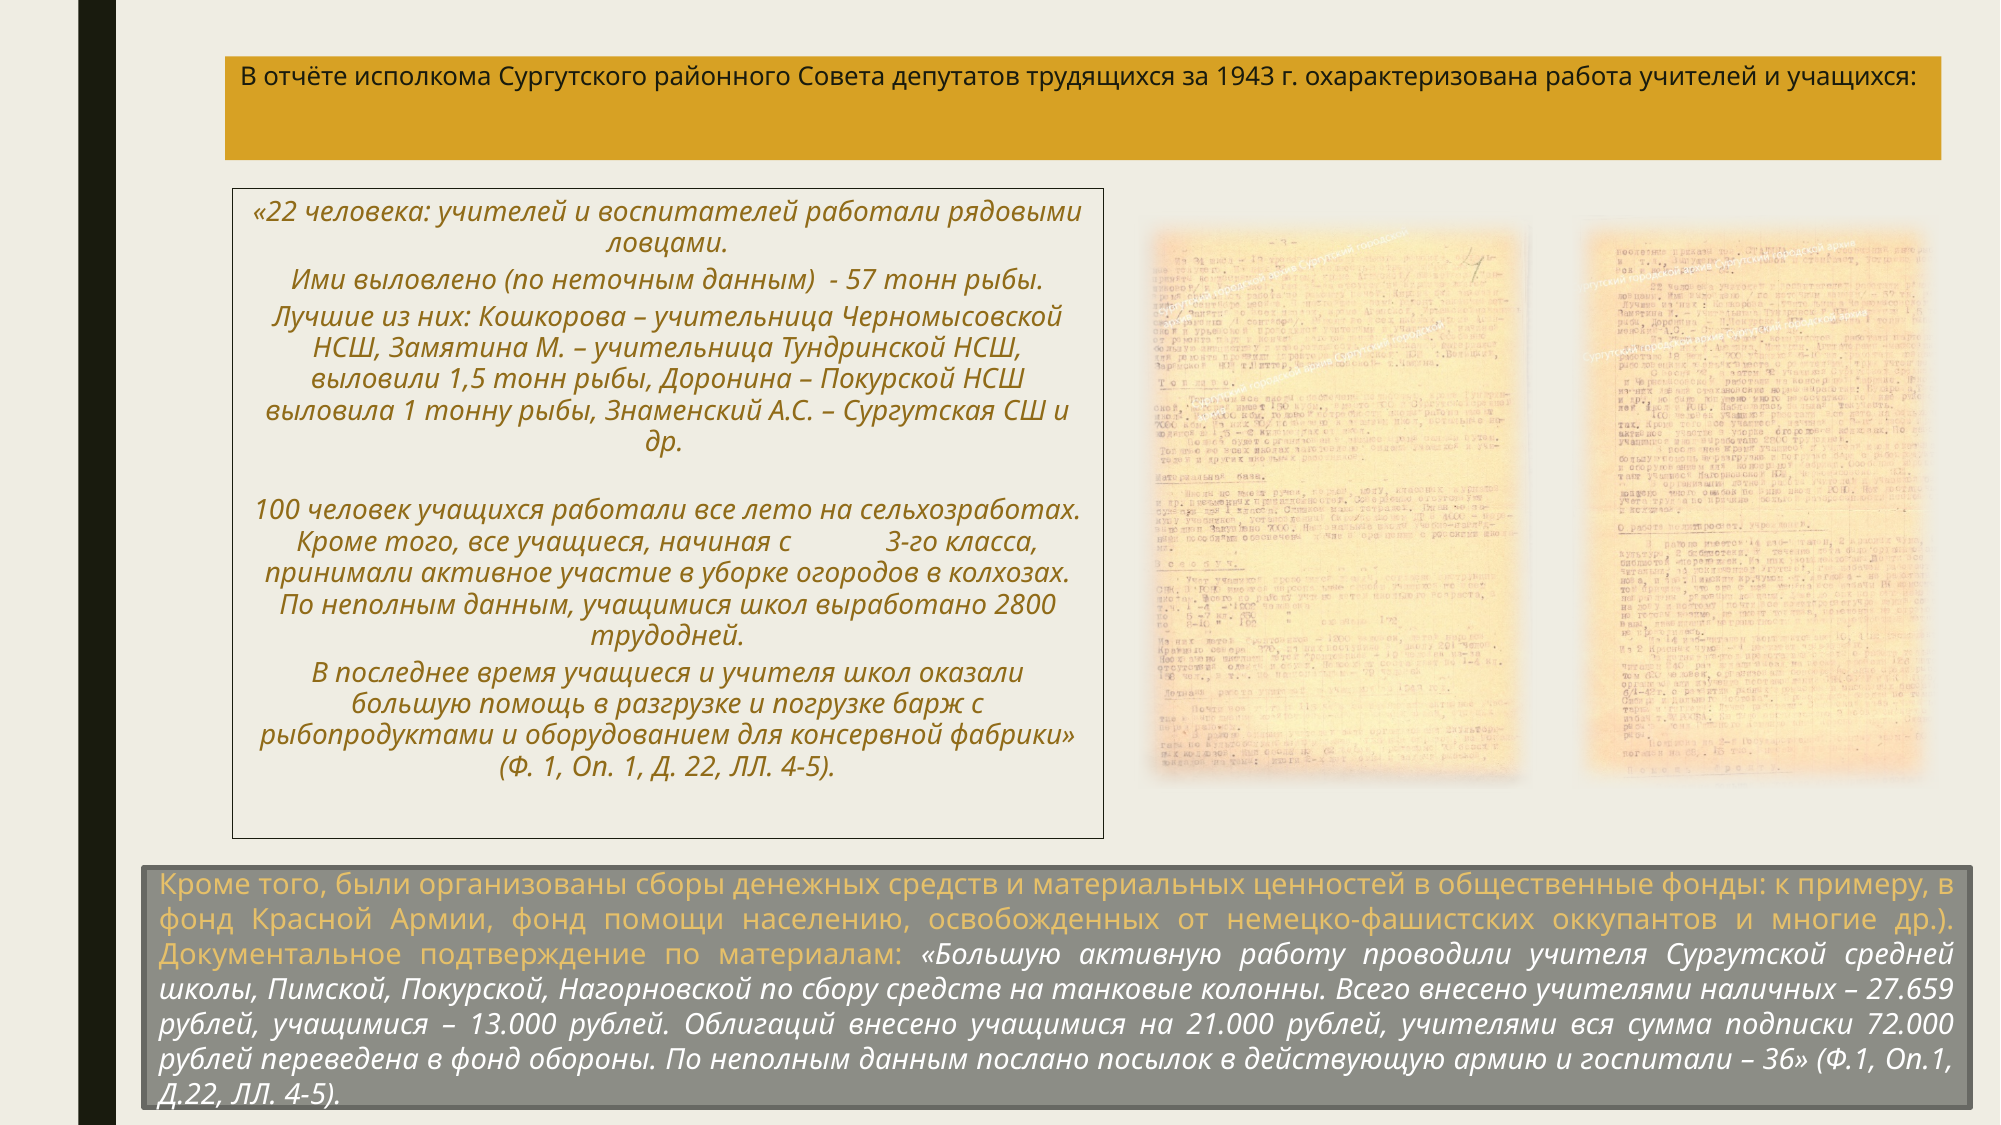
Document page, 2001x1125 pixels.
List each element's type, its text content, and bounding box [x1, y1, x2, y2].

list «22 человека: учителей и воспитателей работали рядовыми ловцами. Ими выловлено (по неточным данным) - 57 тонн рыбы. Лучшие из них: Кошкорова – учительница Черномысовской НСШ, Замятина М. – учительница Тундринской НСШ, выловили 1,5 тонн рыбы, Доронина – Покурской НСШ выловила 1 тонну рыбы, Знаменский А.С. – Сургутская СШ и др. 100 человек учащихся работали все лето на сельхозработах. Кроме того, все учащиеся, начиная с 3-го класса, принимали активное участие в уборке огородов в колхозах. По неполным данным, учащимися школ выработано 2800 трудодней. В последнее время учащиеся и учителя школ оказали большую помощь в разгрузке и погрузке барж с рыбопродуктами и оборудованием для консервной фабрики» (Ф. 1, Оп. 1, Д. 22, ЛЛ. 4-5). [232, 188, 1104, 839]
picture [1567, 211, 1942, 793]
text_box Кроме того, были организованы сборы денежных средств и материальных ценностей в общественные фонды: к примеру, в фонд Красной Армии, фонд помощи населению, освобожденных от немецко-фашистских оккупантов и многие др.). Документальное подтверждение по материалам: «Большую активную работу проводили учителя Сургутской средней школы, Пимской, Покурской, Нагорновской по сбору средств на танковые колонны. Всего внесено учителями наличных – 27.659 рублей, учащимися – 13.000 рублей. Облигаций внесено учащимися на 21.000 рублей, учителями вся сумма подписки 72.000 рублей переведена в фонд обороны. По неполным данным послано посылок в действующую армию и госпитали – 36» (Ф.1, Оп.1, Д.22, ЛЛ. 4-5). [141, 865, 1973, 1110]
title В отчёте исполкома Сургутского районного Совета депутатов трудящихся за 1943 г. охарактеризована работа учителей и учащихся: [225, 56, 1942, 161]
picture [1135, 211, 1537, 793]
